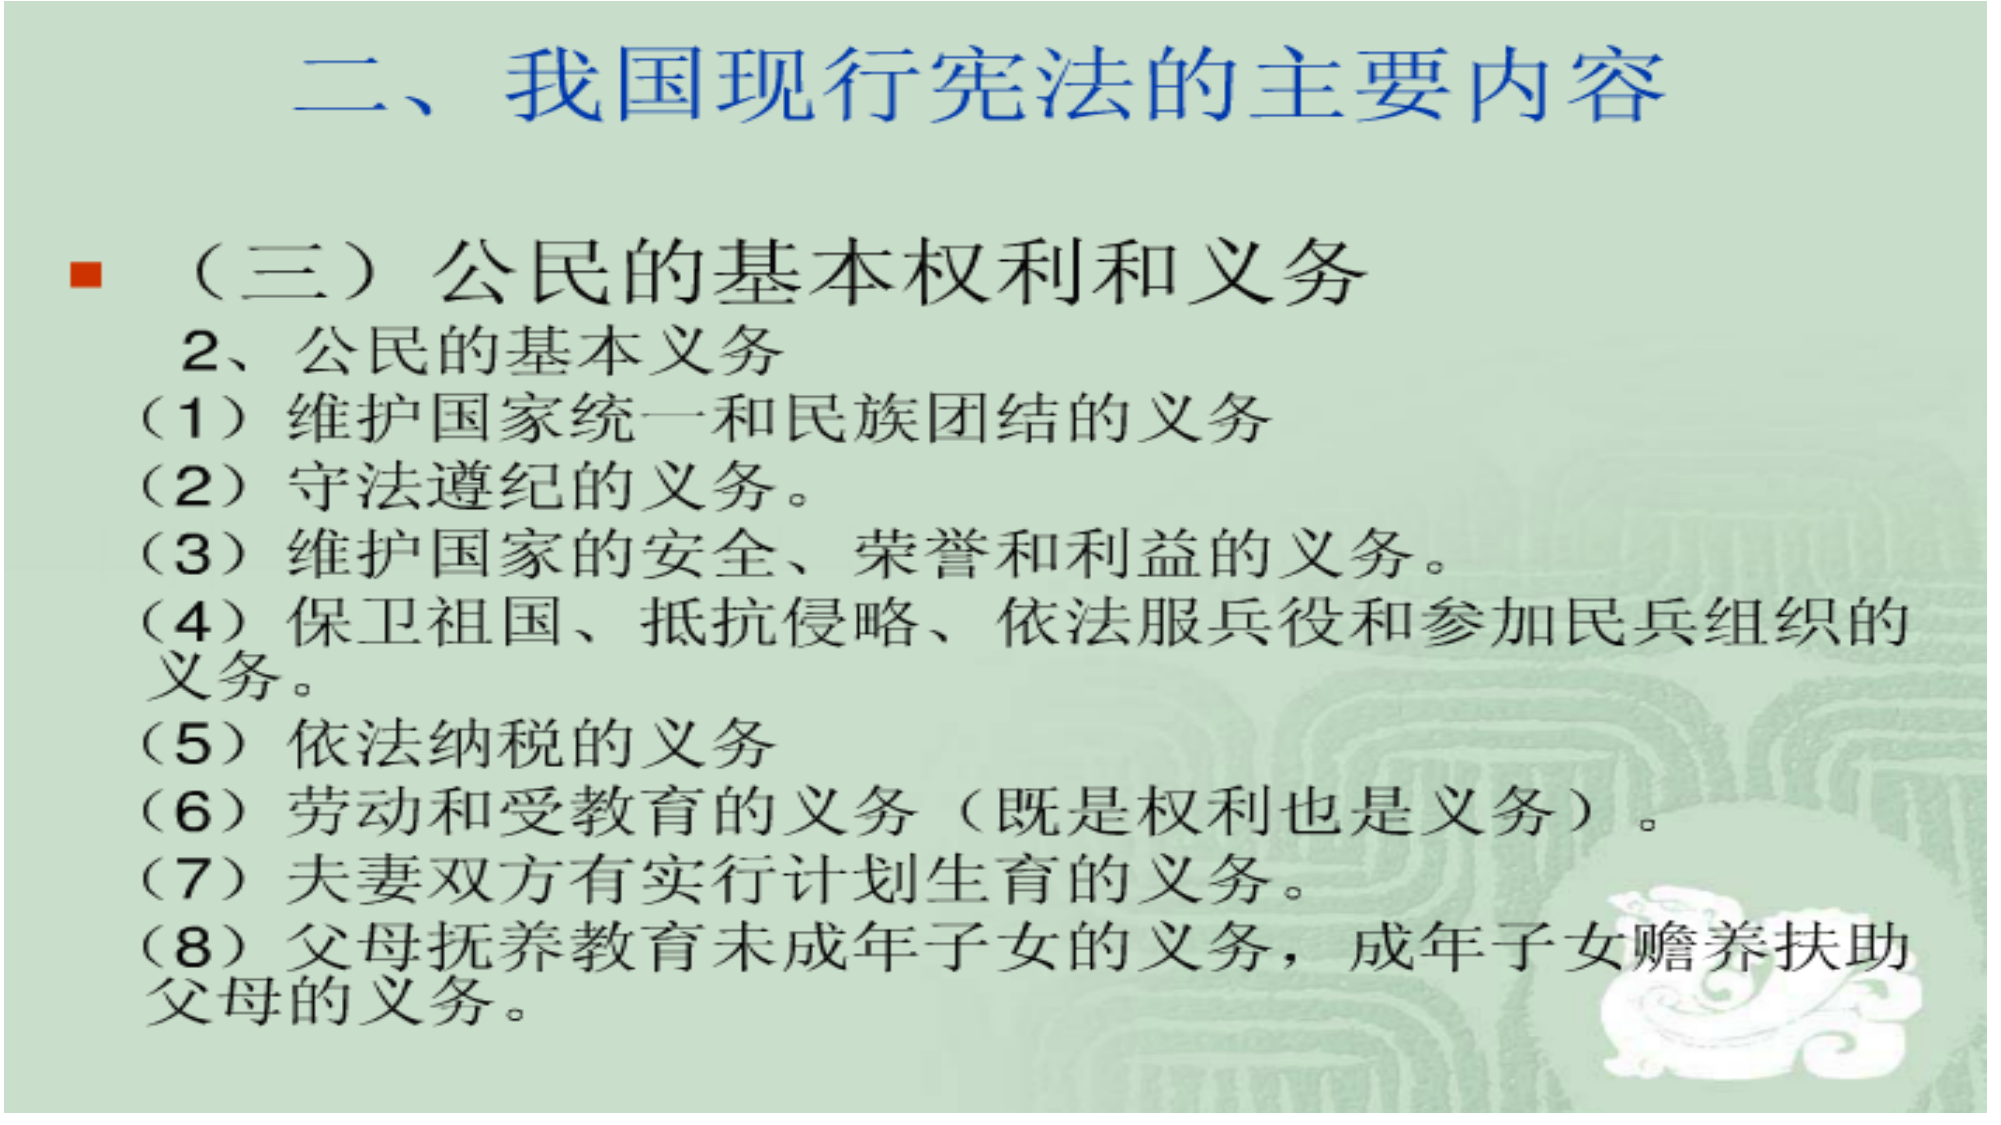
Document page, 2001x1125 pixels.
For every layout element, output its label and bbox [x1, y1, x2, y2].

list [4, 1, 1987, 1113]
